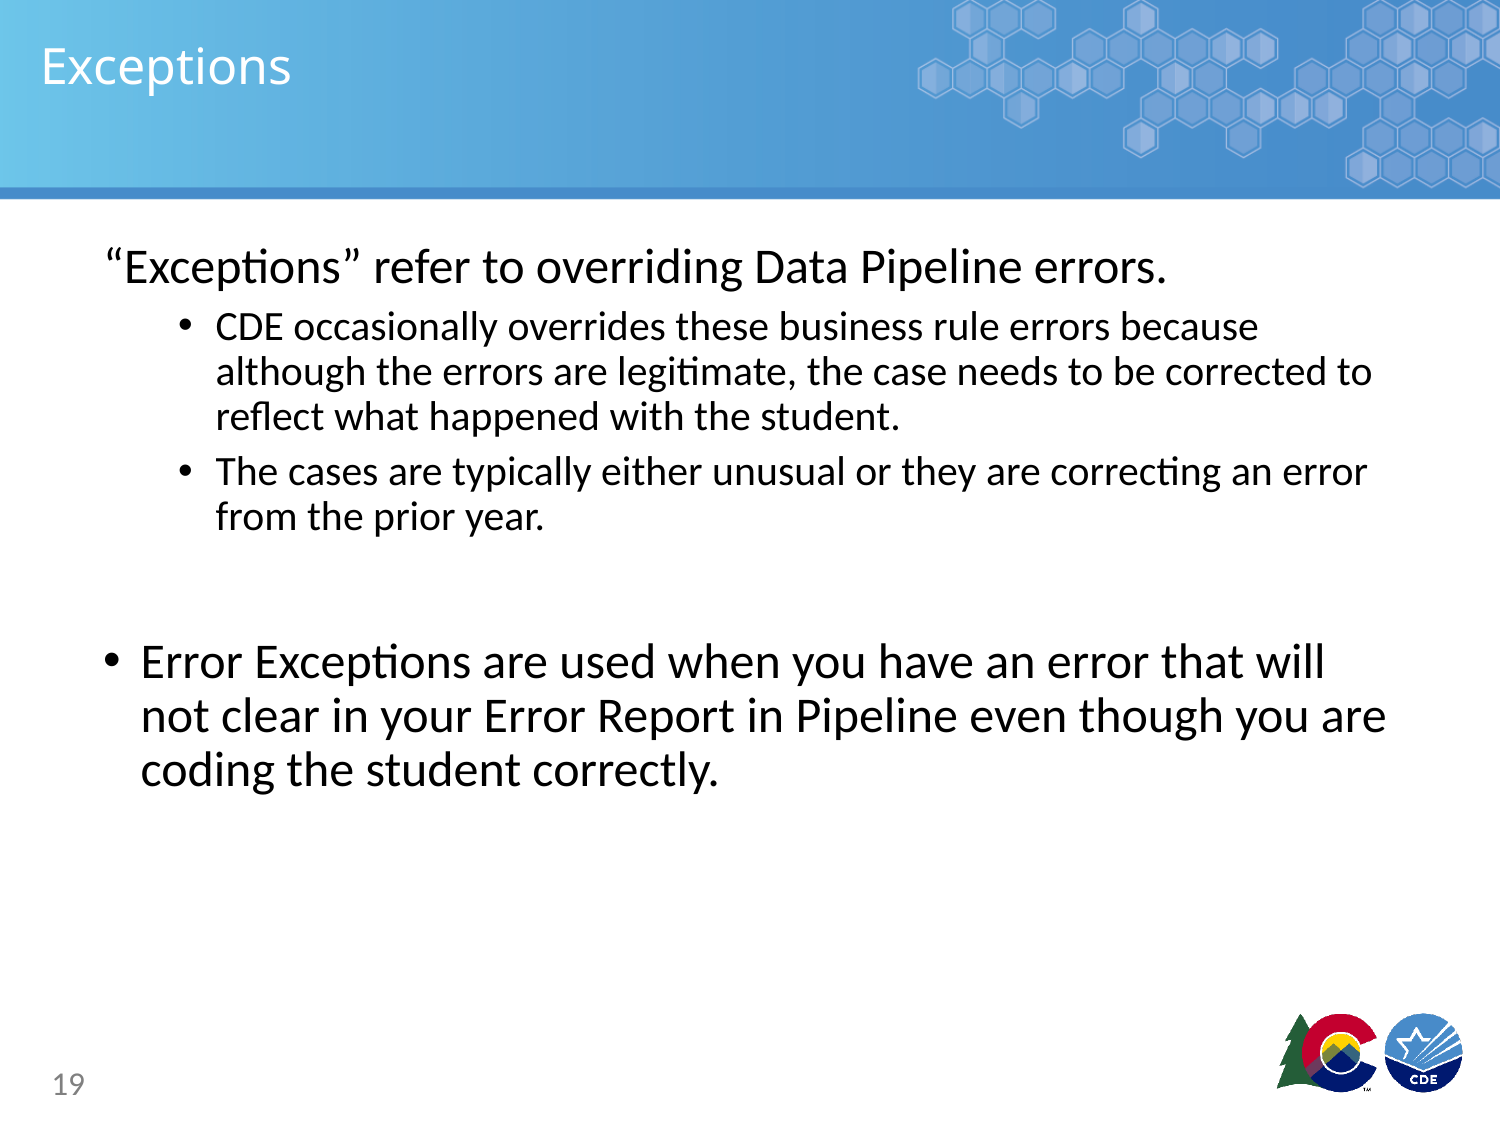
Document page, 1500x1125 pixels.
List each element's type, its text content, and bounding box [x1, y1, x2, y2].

list “Exceptions” refer to overriding Data Pipeline errors. CDE occasionally overrides these business rule errors because although the errors are legitimate, the case needs to be corrected to reflect what happened with the student. The cases are typically either unusual or they are correcting an error from the prior year. Error Exceptions are used when you have an error that will not clear in your Error Report in Pipeline even though you are coding the student correctly. [103, 239, 1397, 1002]
title Exceptions [40, 41, 1038, 166]
picture [0, 0, 1500, 200]
slide_number 19 [36, 1054, 375, 1115]
picture [1275, 1012, 1463, 1093]
